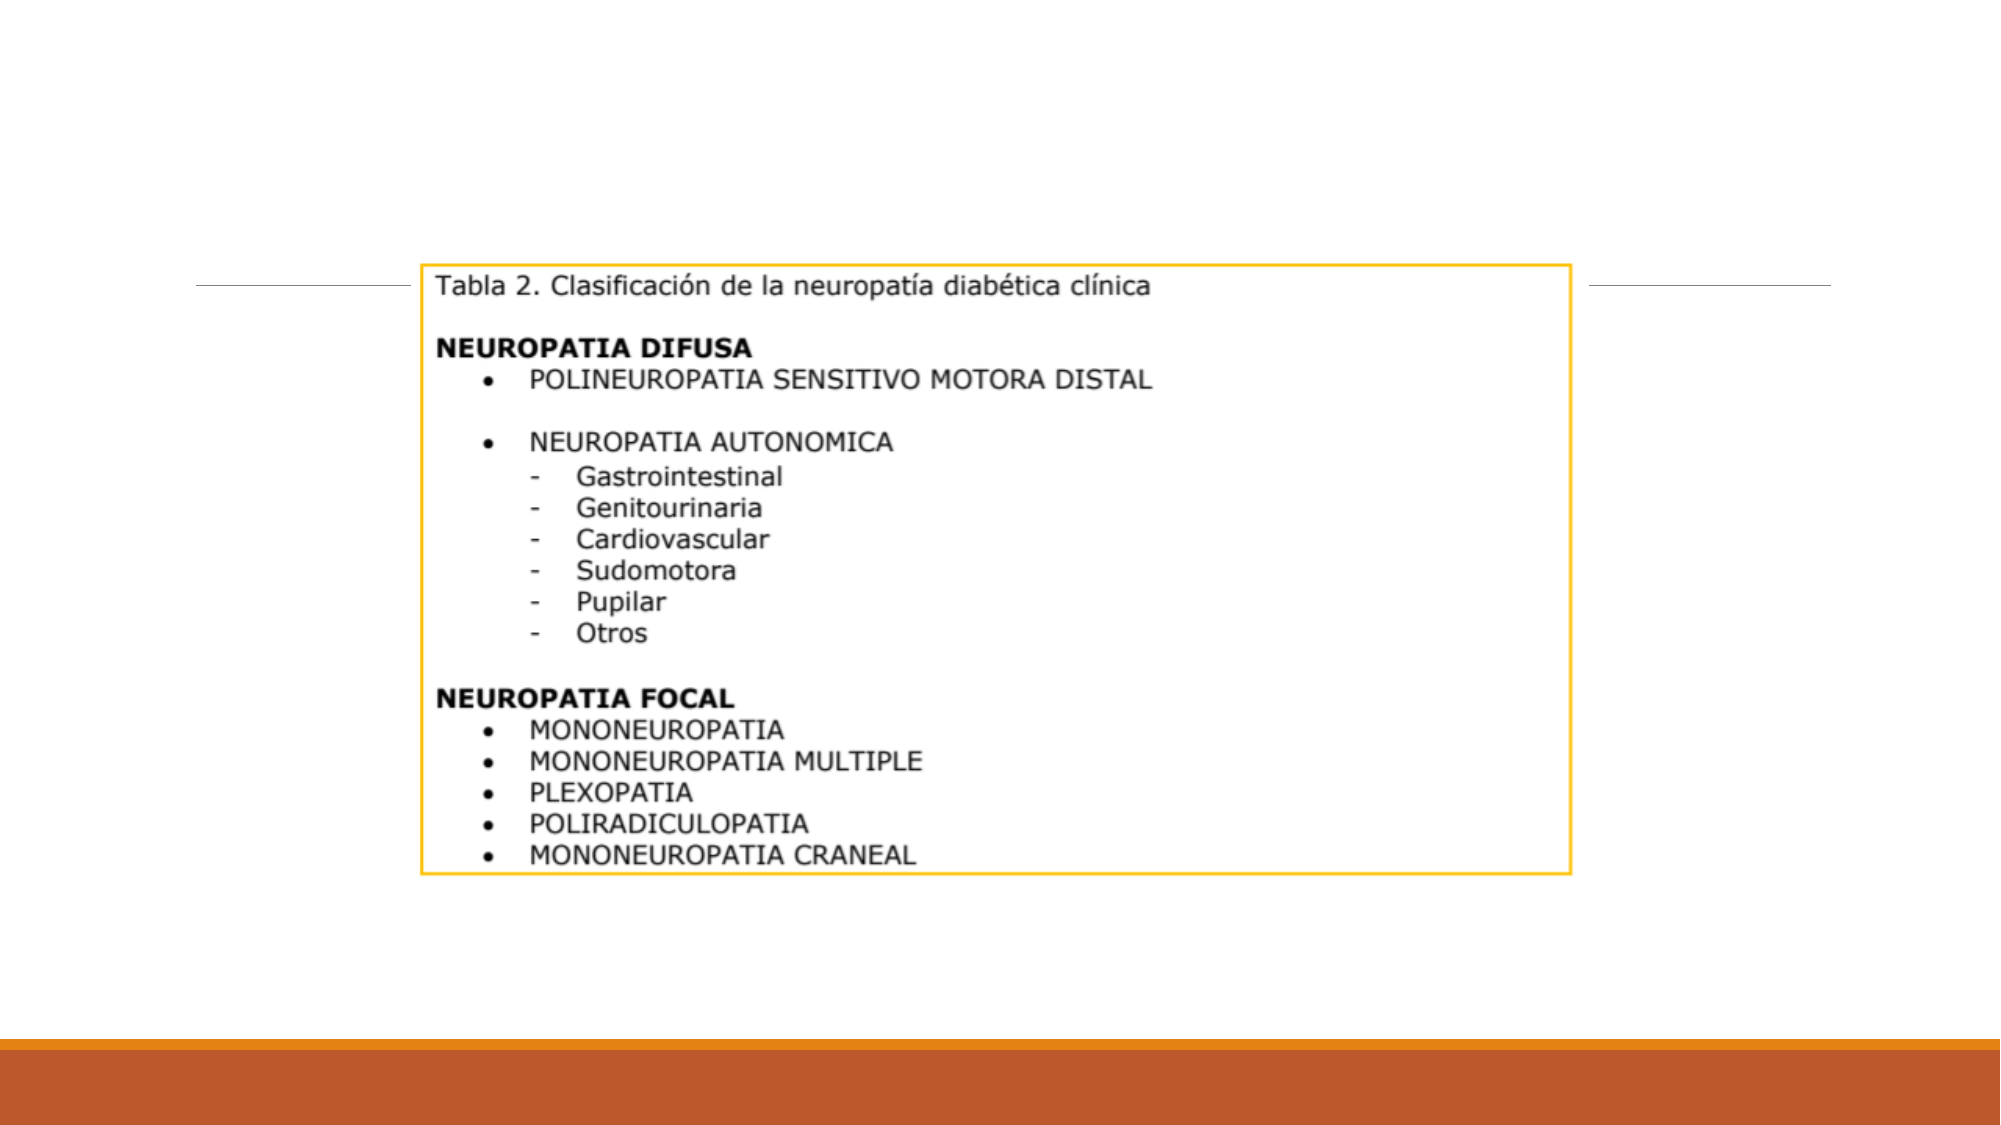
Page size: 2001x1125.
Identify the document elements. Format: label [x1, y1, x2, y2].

picture [411, 233, 1589, 892]
